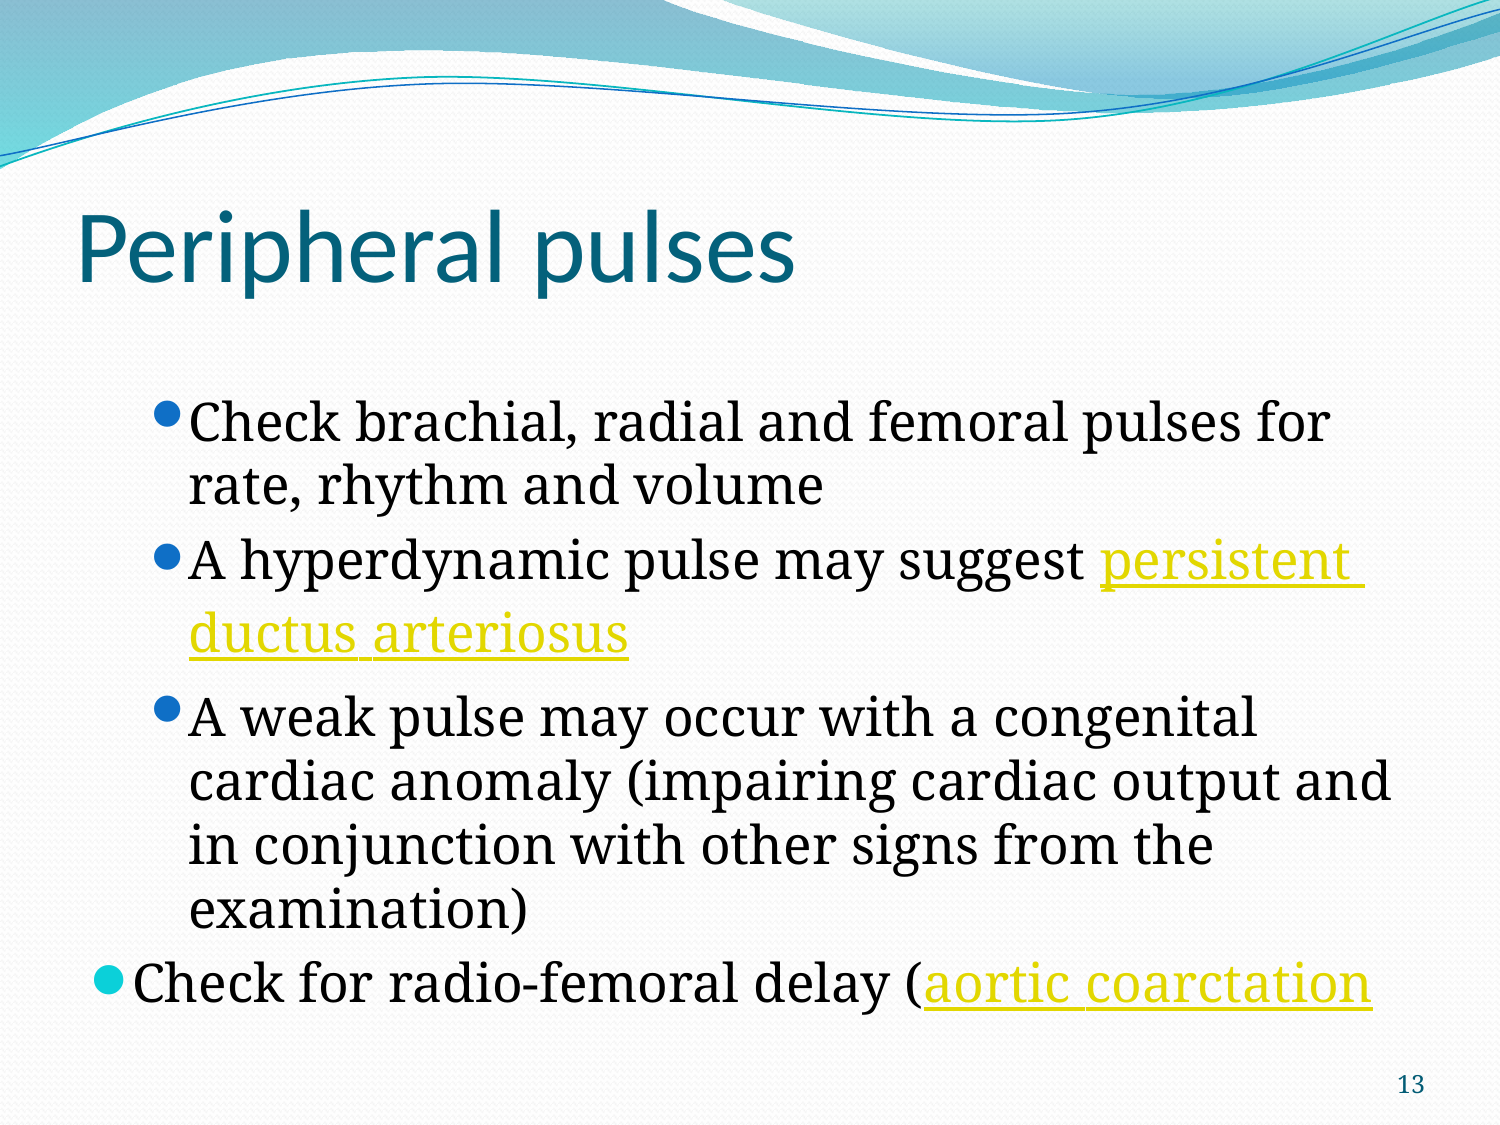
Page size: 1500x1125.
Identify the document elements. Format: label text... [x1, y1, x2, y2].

slide_number 13 [1299, 1042, 1425, 1103]
title Peripheral pulses [75, 115, 1425, 303]
list Check brachial, radial and femoral pulses for rate, rhythm and volume A hyperdynamic pulse may suggest persistent ductus arteriosus A weak pulse may occur with a congenital cardiac anomaly (impairing cardiac output and in conjunction with other signs from the examination) Check for radio-femoral delay (aortic coarctation [75, 317, 1425, 1038]
